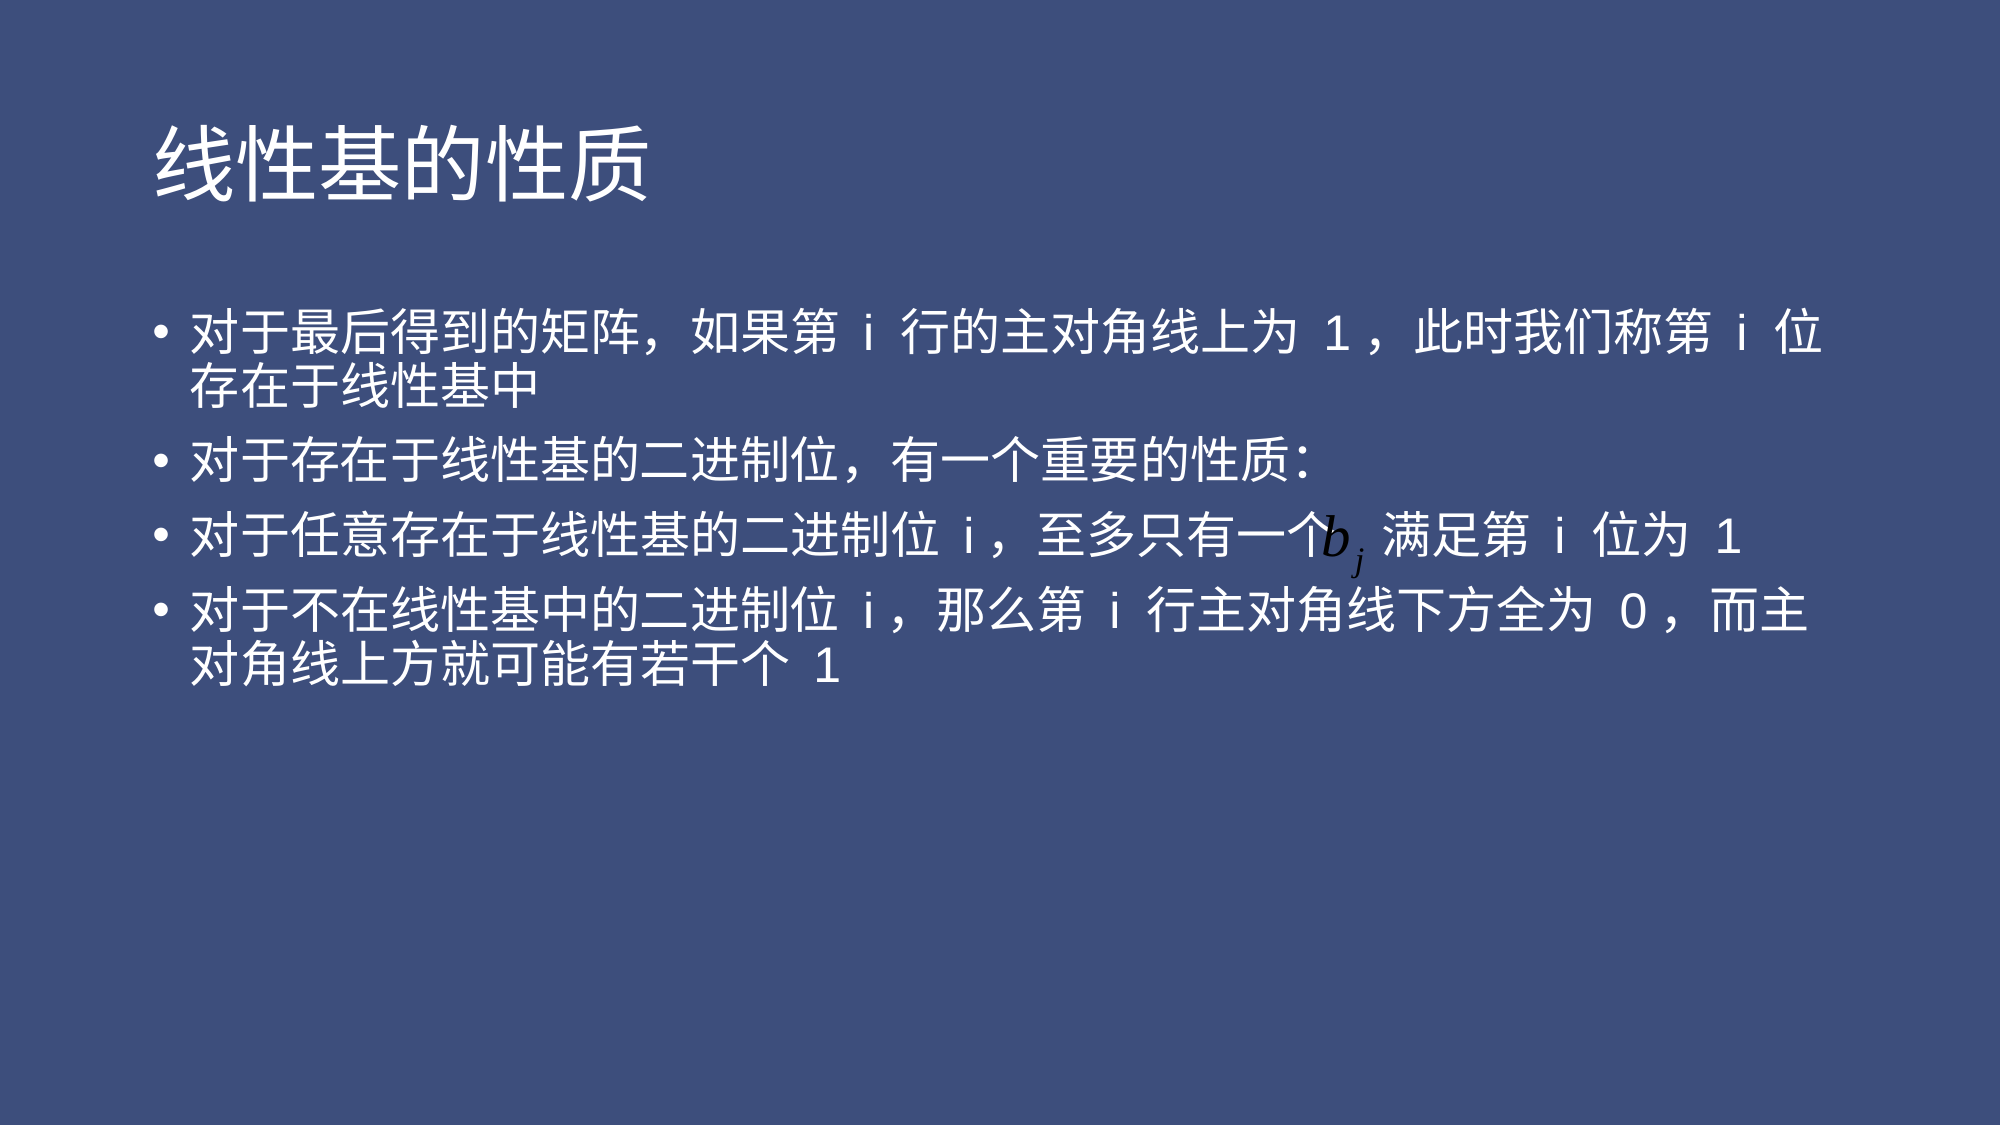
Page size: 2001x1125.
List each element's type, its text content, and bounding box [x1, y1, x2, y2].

list 对于最后得到的矩阵，如果第 i 行的主对角线上为 1，此时我们称第 i 位存在于线性基中 对于存在于线性基的二进制位，有一个重要的性质： 对于任意存在于线性基的二进制位 i，至多只有一个 满足第 i 位为 1 对于不在线性基中的二进制位 i，那么第 i 行主对角线下方全为 0，而主对角线上方就可能有若干个 1 [137, 299, 1863, 1014]
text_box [1313, 497, 1378, 591]
title 线性基的性质 [137, 59, 1863, 278]
